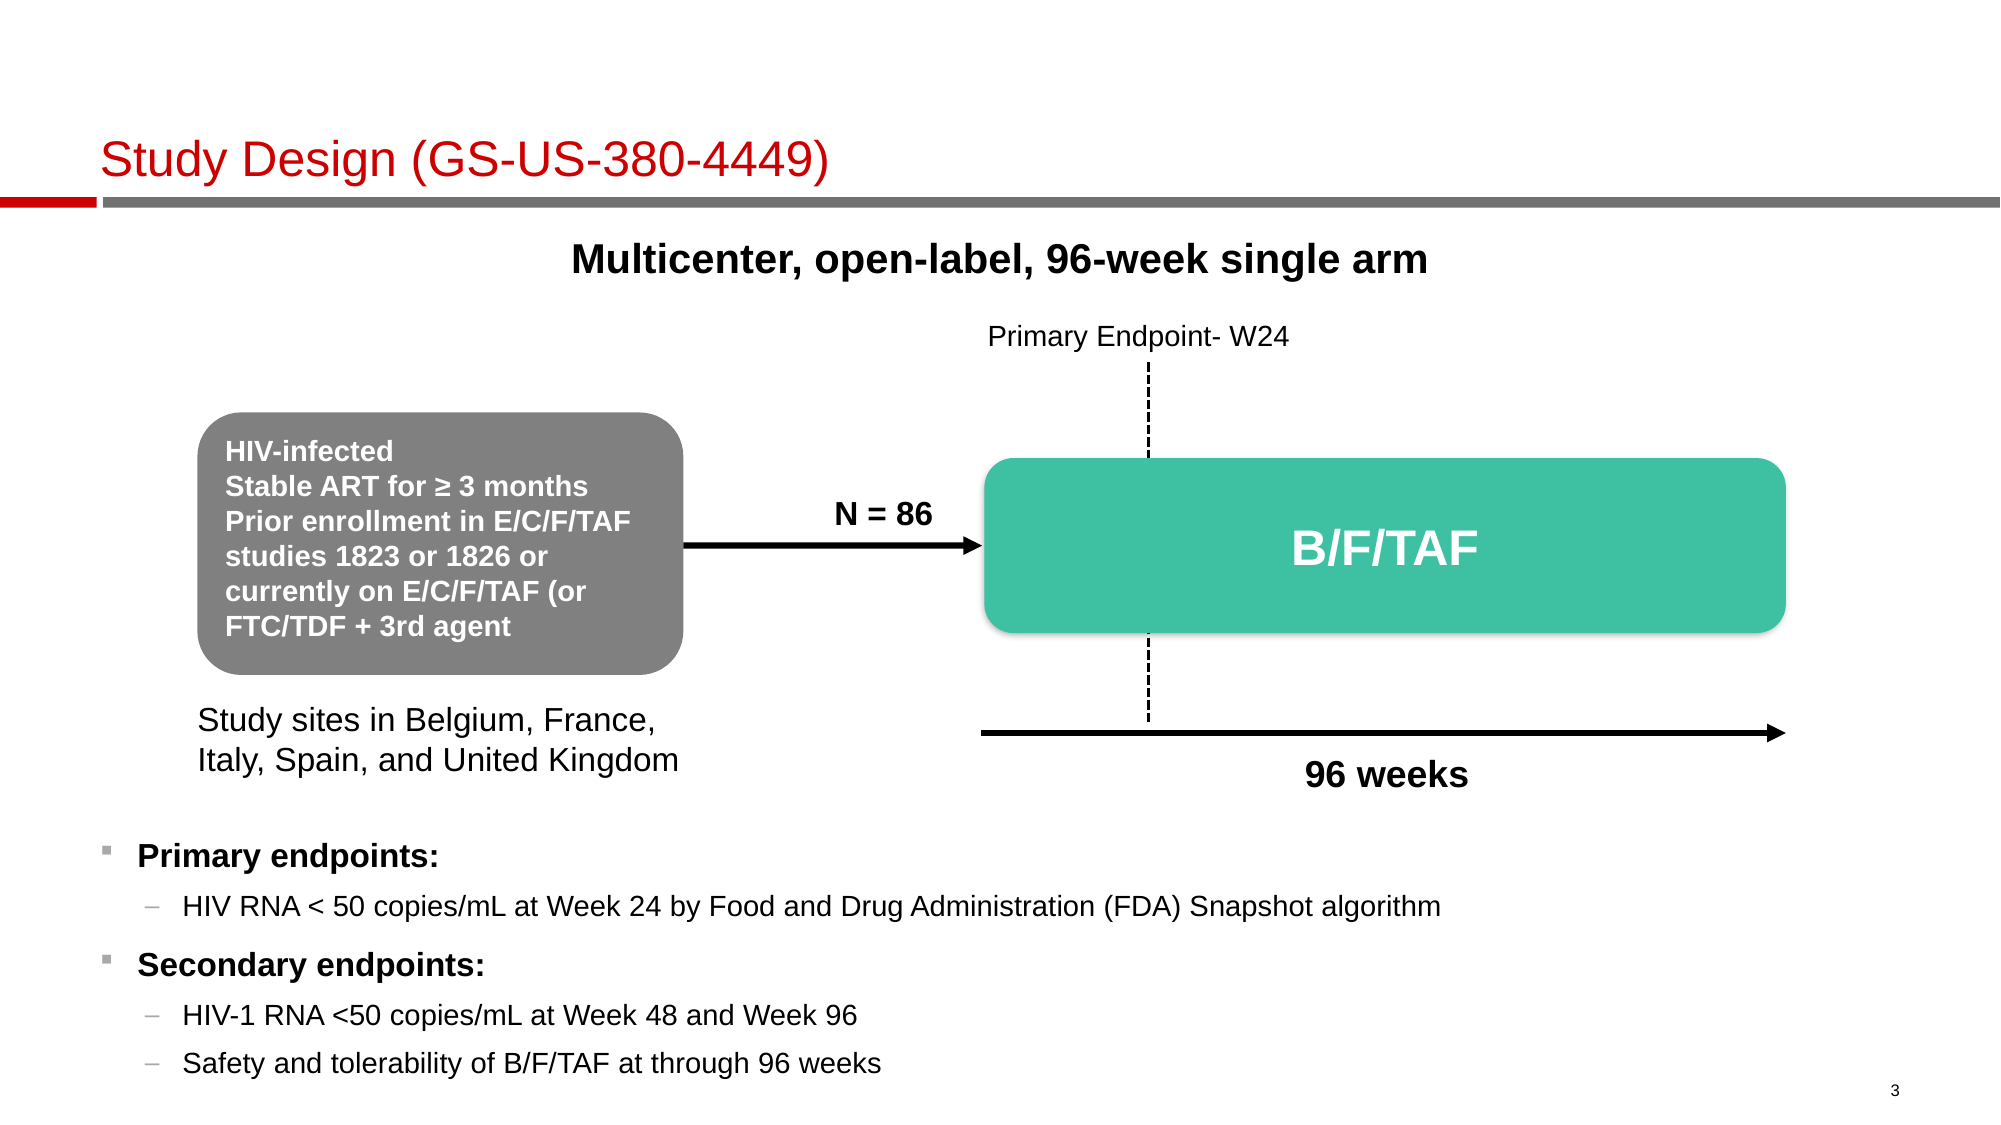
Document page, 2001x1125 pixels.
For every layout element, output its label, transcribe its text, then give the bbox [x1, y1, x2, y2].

text_box Multicenter, open-label, 96-week single arm [237, 224, 1763, 290]
list Primary endpoints: HIV RNA < 50 copies/mL at Week 24 by Food and Drug Administration (FDA) Snapshot algorithm Secondary endpoints: HIV-1 RNA <50 copies/mL at Week 48 and Week 96 Safety and tolerability of B/F/TAF at through 96 weeks [99, 838, 1900, 1110]
slide_number 3 [1845, 1072, 1900, 1100]
title Study Design (GS-US-380-4449) [99, 76, 1900, 188]
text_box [197, 321, 1787, 818]
